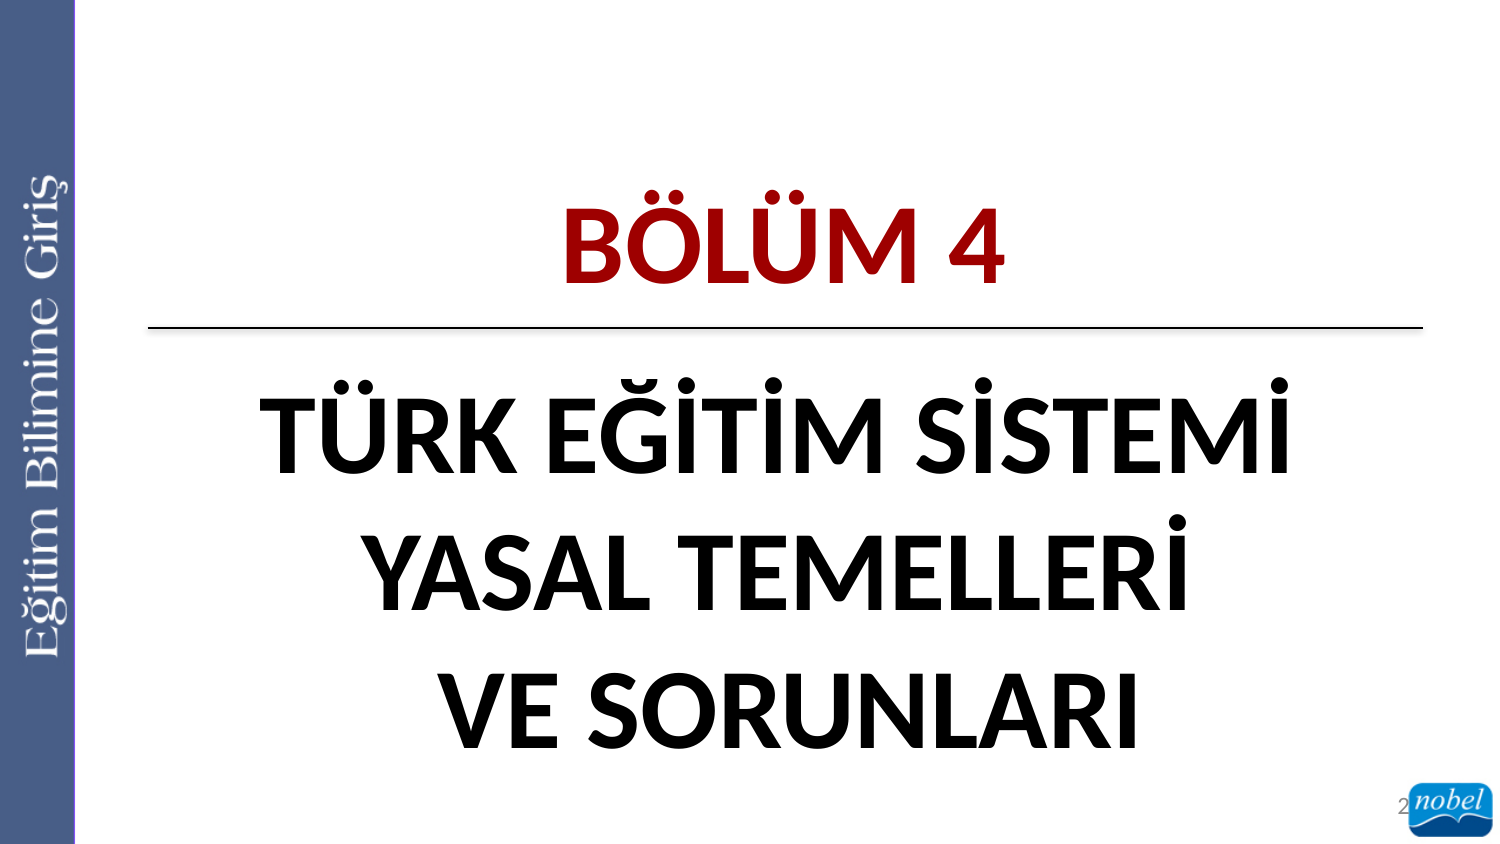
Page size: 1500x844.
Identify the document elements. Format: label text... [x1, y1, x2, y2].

text_box BÖLÜM 4 [546, 161, 1022, 315]
picture [0, 0, 1500, 844]
slide_number 2 [1074, 782, 1425, 827]
text_box TÜRK EĞİTİM SİSTEMİ YASAL TEMELLERİ VE SORUNLARI [244, 351, 1337, 779]
